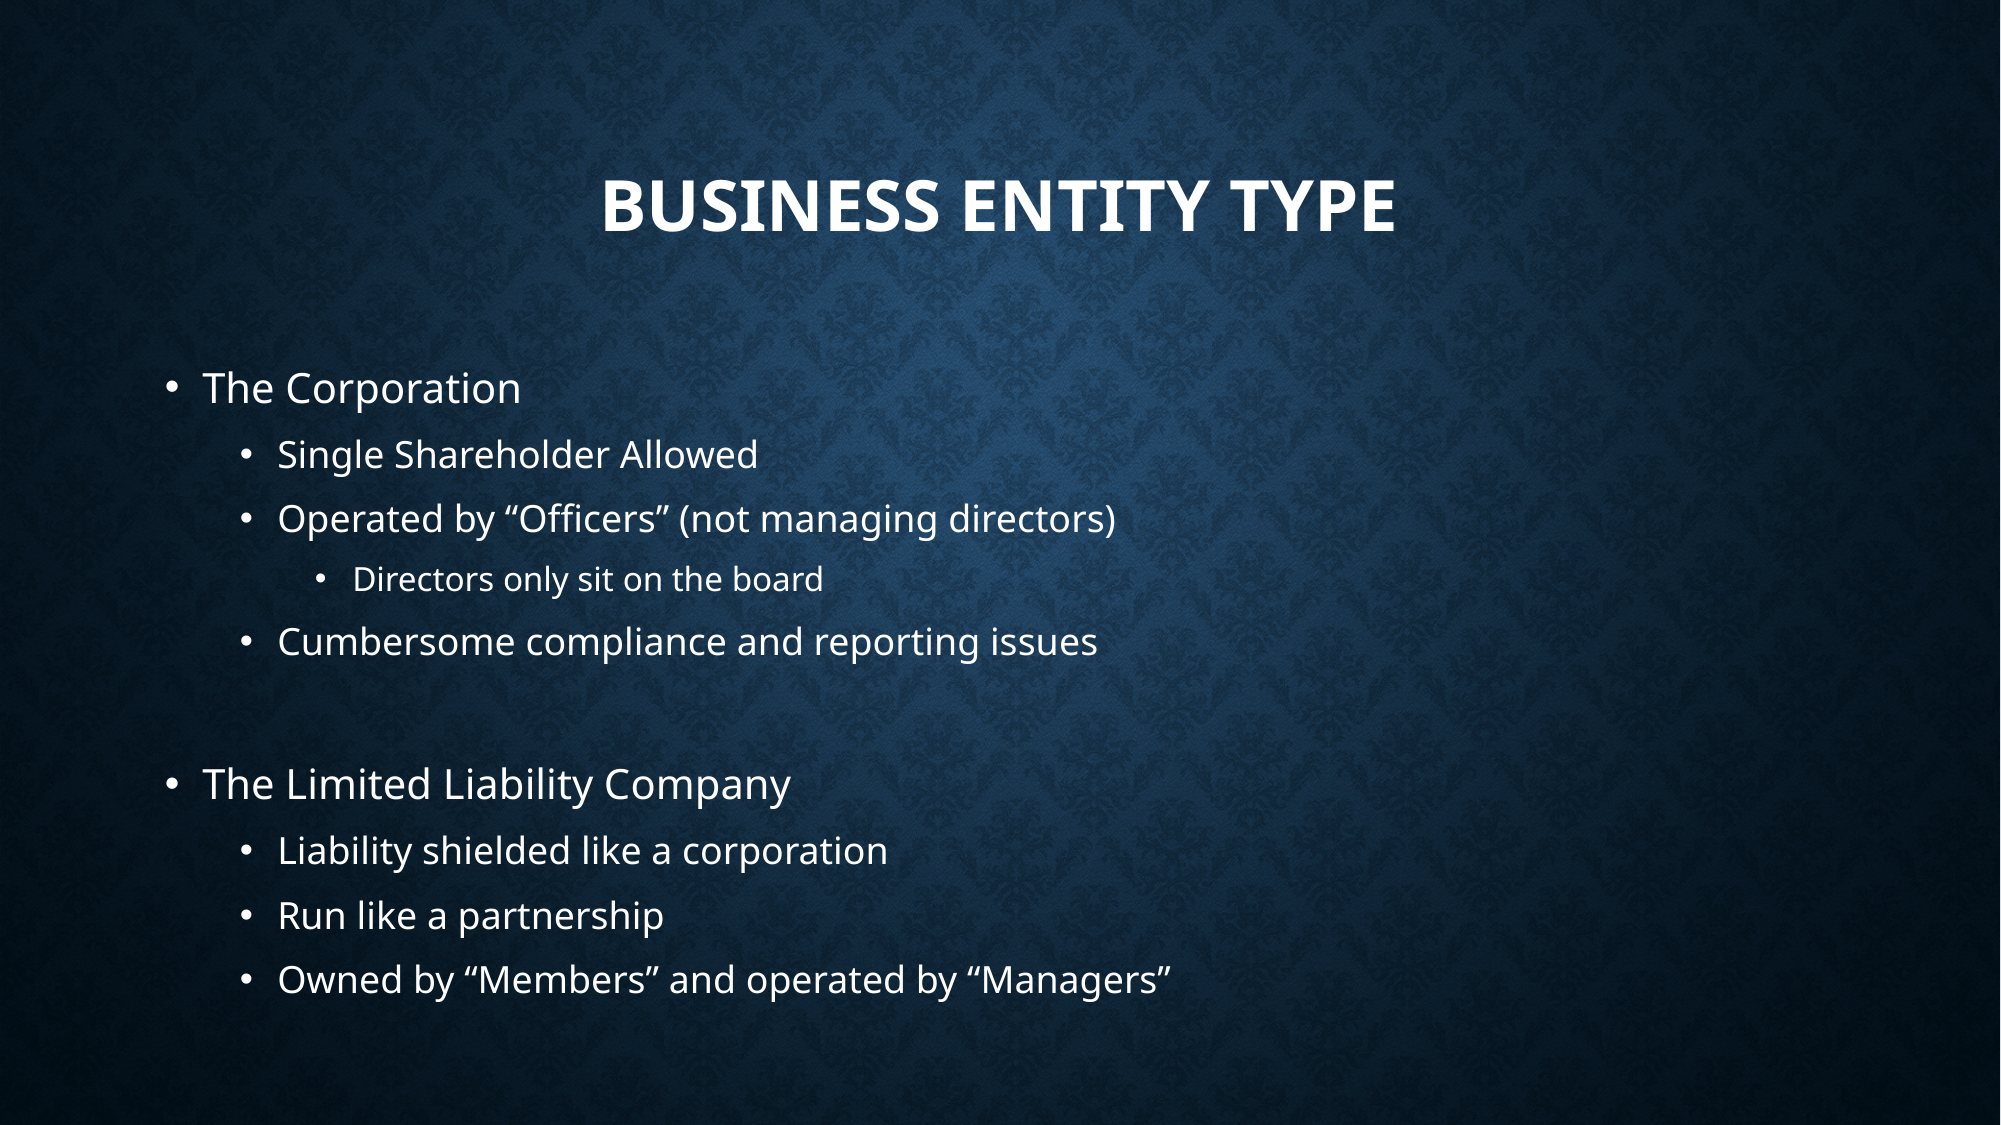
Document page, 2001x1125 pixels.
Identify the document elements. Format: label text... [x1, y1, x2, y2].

list The Corporation Single Shareholder Allowed Operated by “Officers” (not managing directors) Directors only sit on the board Cumbersome compliance and reporting issues The Limited Liability Company Liability shielded like a corporation Run like a partnership Owned by “Members” and operated by “Managers” [149, 343, 1849, 1059]
title BUSINESS ENTITY TYPE [149, 99, 1849, 318]
